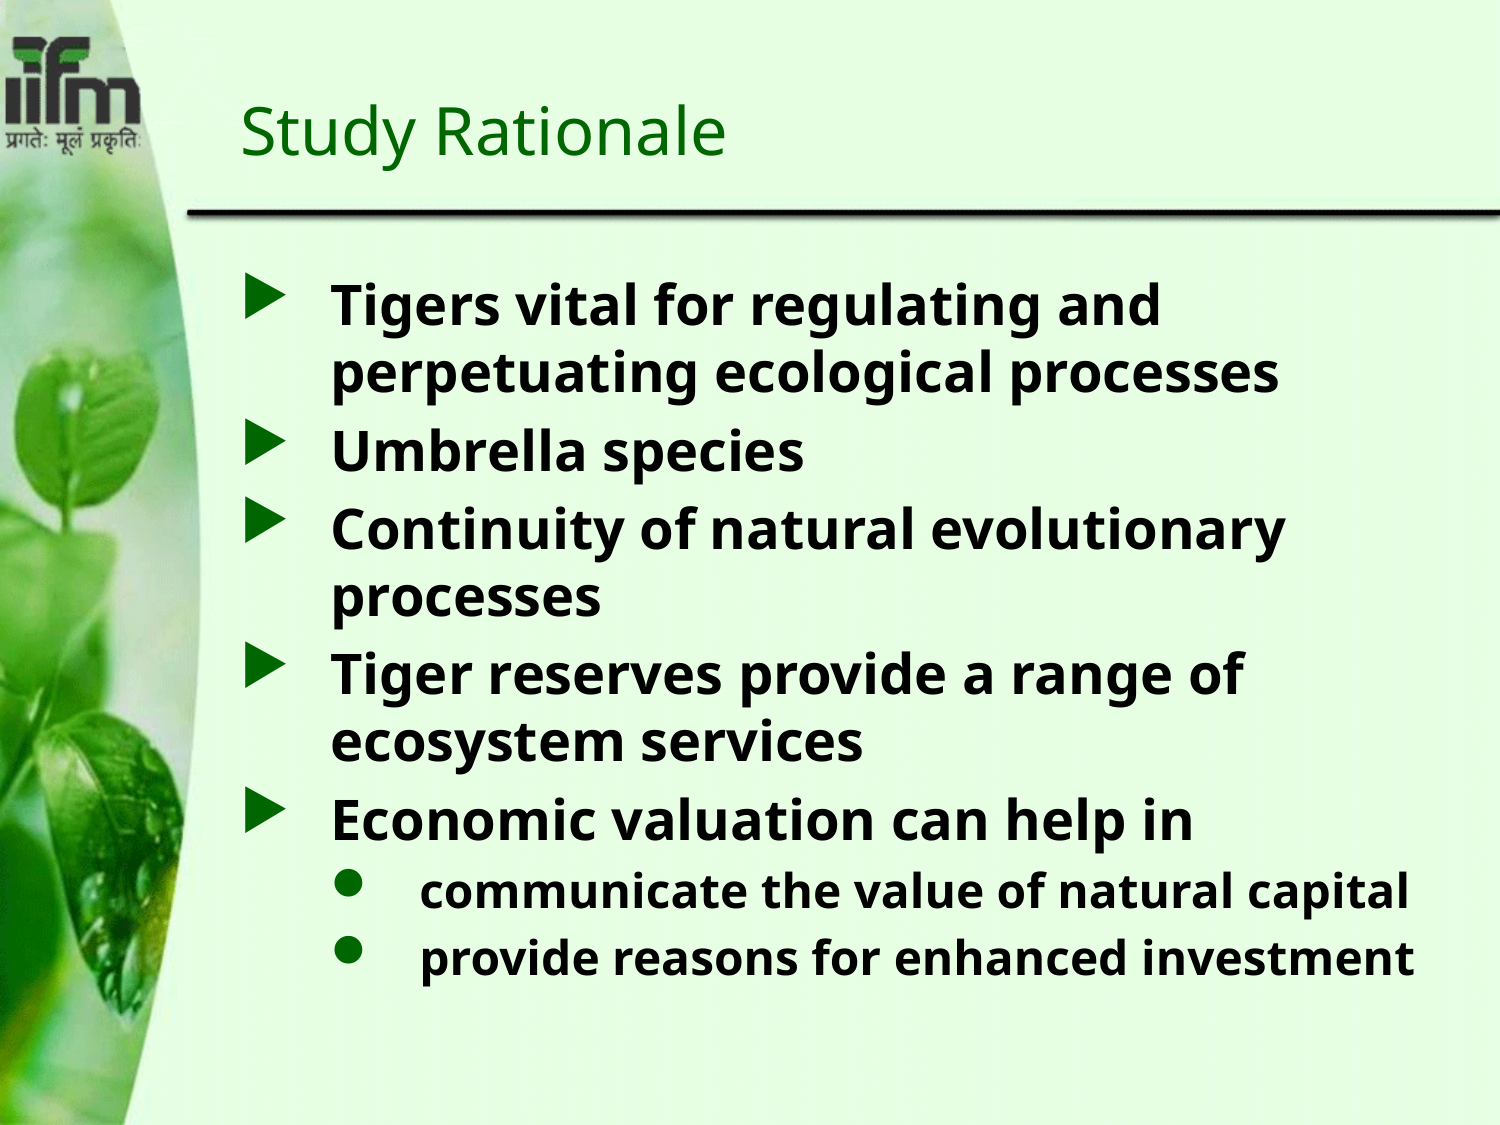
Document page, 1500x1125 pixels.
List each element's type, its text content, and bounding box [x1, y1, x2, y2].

list Tigers vital for regulating and perpetuating ecological processes Umbrella species Continuity of natural evolutionary processes Tiger reserves provide a range of ecosystem services Economic valuation can help in communicate the value of natural capital provide reasons for enhanced investment [225, 262, 1450, 1005]
title Study Rationale [225, 45, 1450, 213]
picture [0, 0, 1500, 1125]
